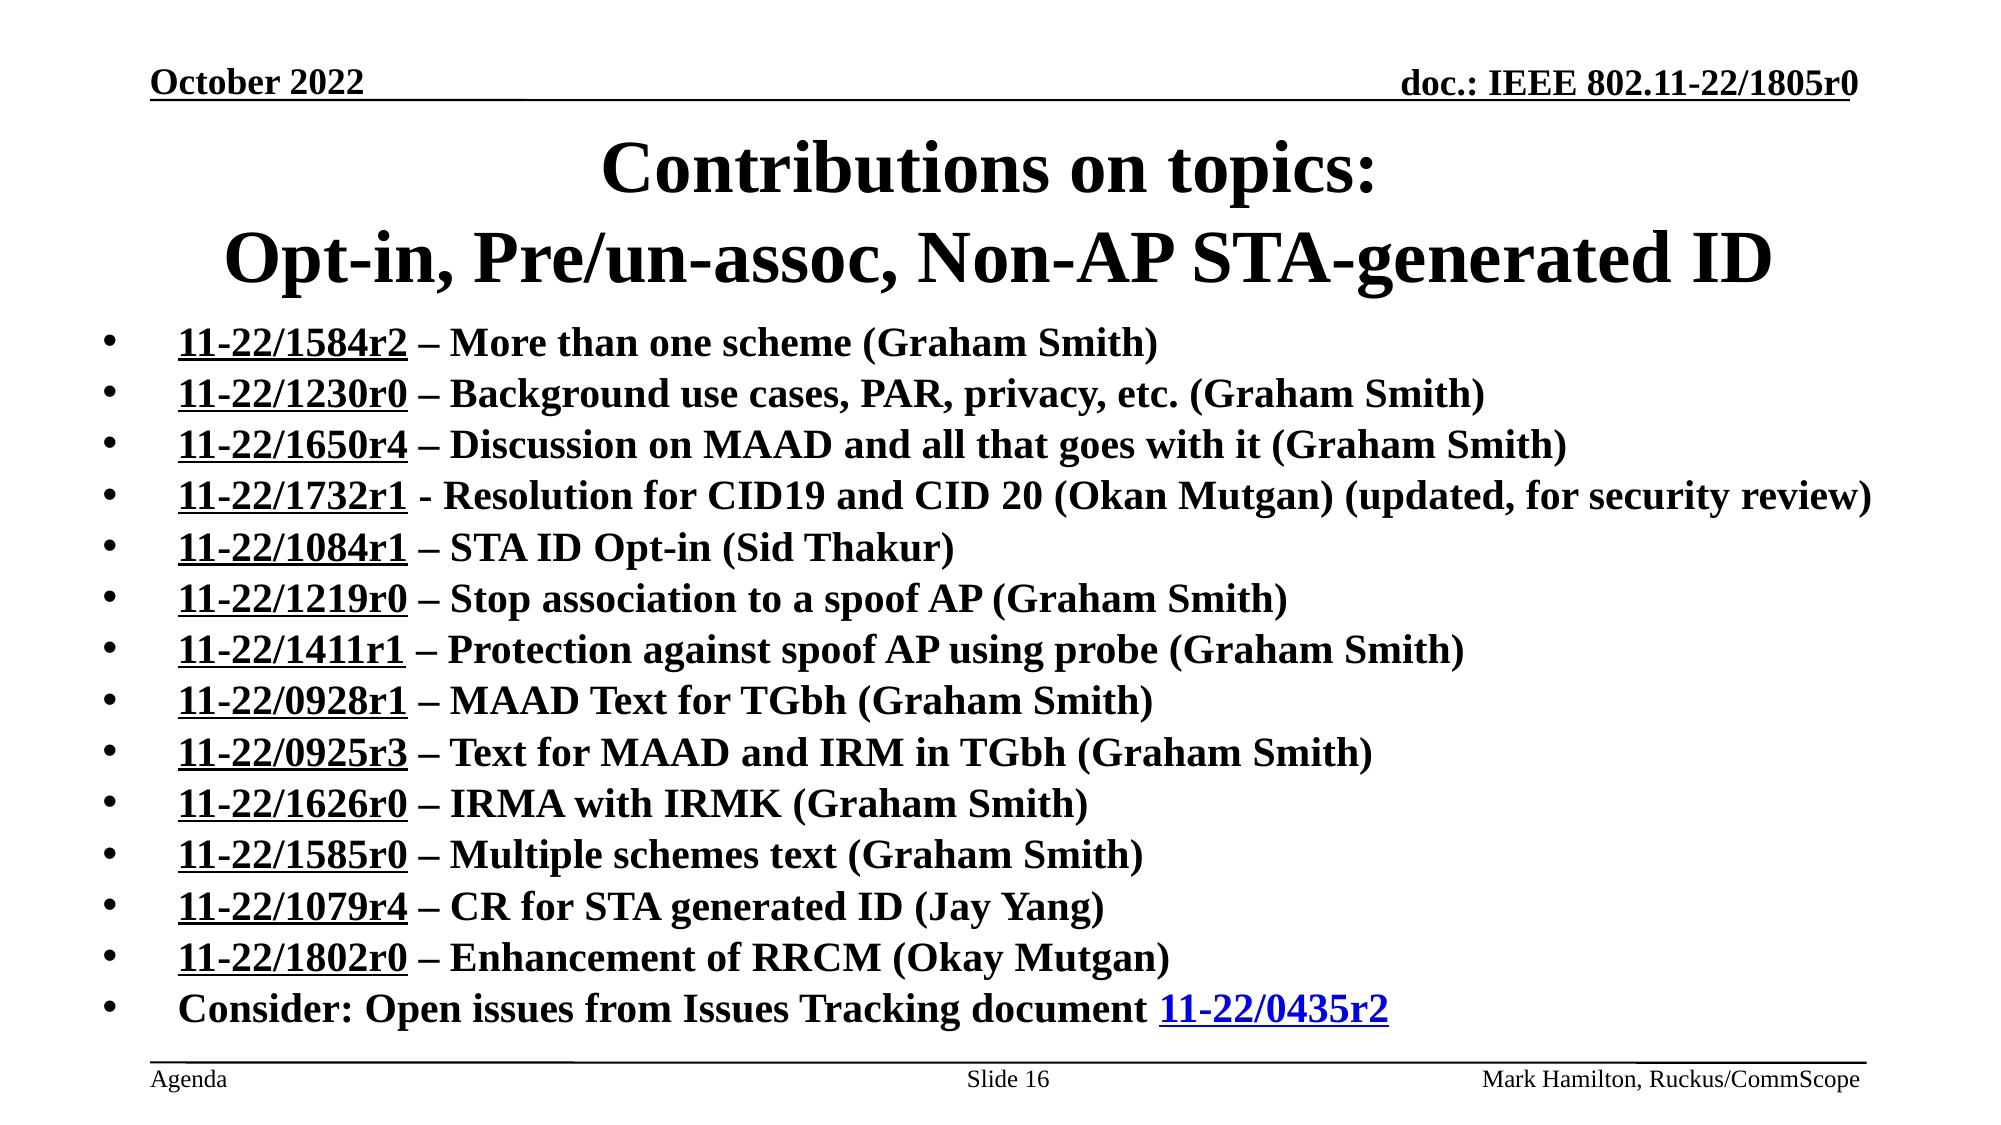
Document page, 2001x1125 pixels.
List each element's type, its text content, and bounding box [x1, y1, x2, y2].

list 11-22/1584r2 – More than one scheme (Graham Smith) 11-22/1230r0 – Background use cases, PAR, privacy, etc. (Graham Smith) 11-22/1650r4 – Discussion on MAAD and all that goes with it (Graham Smith) 11-22/1732r1 - Resolution for CID19 and CID 20 (Okan Mutgan) (updated, for security review) 11-22/1084r1 – STA ID Opt-in (Sid Thakur) 11-22/1219r0 – Stop association to a spoof AP (Graham Smith) 11-22/1411r1 – Protection against spoof AP using probe (Graham Smith) 11-22/0928r1 – MAAD Text for TGbh (Graham Smith) 11-22/0925r3 – Text for MAAD and IRM in TGbh (Graham Smith) 11-22/1626r0 – IRMA with IRMK (Graham Smith) 11-22/1585r0 – Multiple schemes text (Graham Smith) 11-22/1079r4 – CR for STA generated ID (Jay Yang) 11-22/1802r0 – Enhancement of RRCM (Okay Mutgan) Consider: Open issues from Issues Tracking document 11-22/0435r2 [87, 312, 1926, 1063]
title Contributions on topics: Opt-in, Pre/un-assoc, Non-AP STA-generated ID [149, 112, 1850, 304]
slide_number Slide 16 [950, 1061, 1067, 1123]
